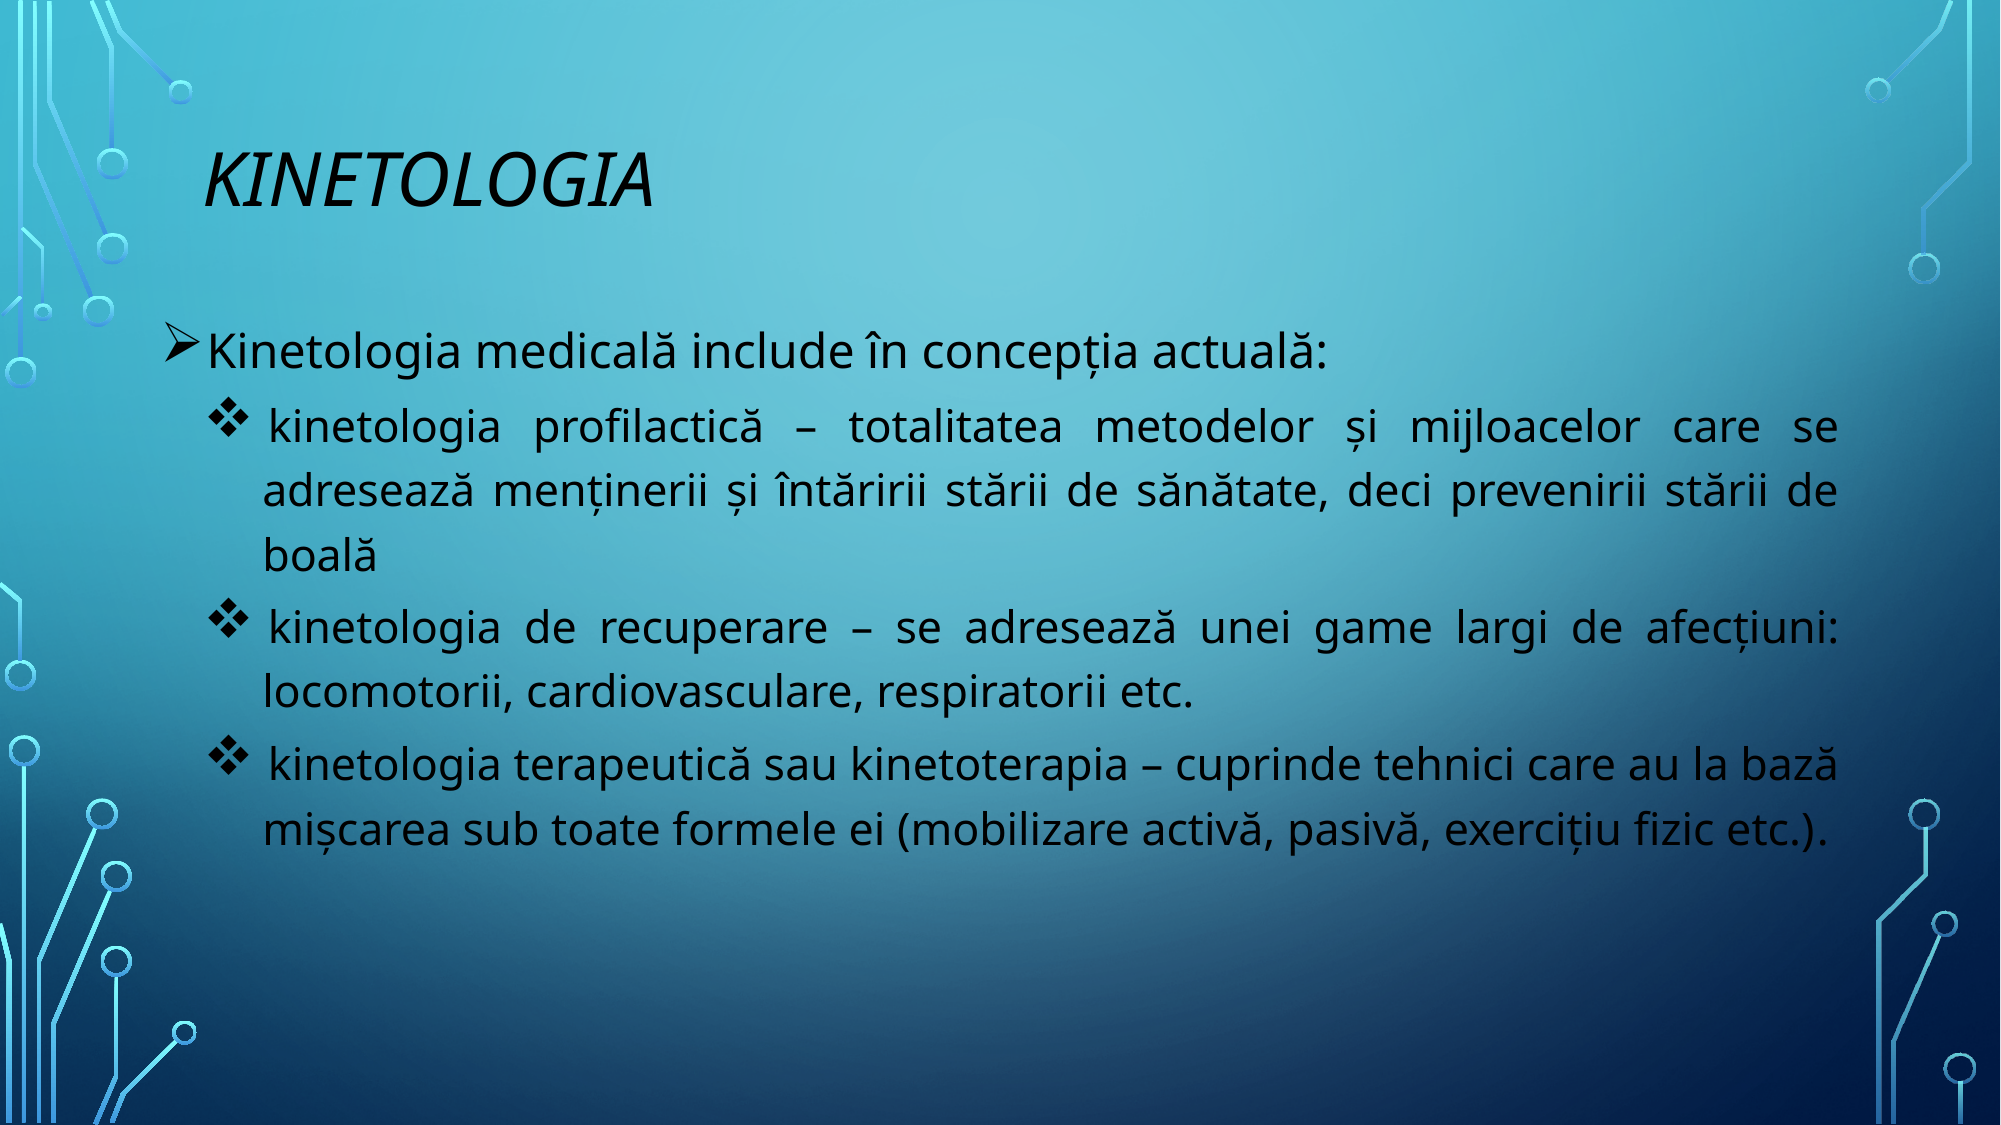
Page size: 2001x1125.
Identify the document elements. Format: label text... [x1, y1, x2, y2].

title Kinetologia [187, 61, 1813, 301]
list Kinetologia medicală include în concepția actuală: kinetologia profilactică – totalitatea metodelor și mijloacelor care se adresează menținerii și întăririi stării de sănătate, deci prevenirii stării de boală kinetologia de recuperare – se adresează unei game largi de afecțiuni: locomotorii, cardiovasculare, respiratorii etc. kinetologia terapeutică sau kinetoterapia – cuprinde tehnici care au la bază mișcarea sub toate formele ei (mobilizare activă, pasivă, exercițiu fizic etc.). [145, 301, 1856, 916]
